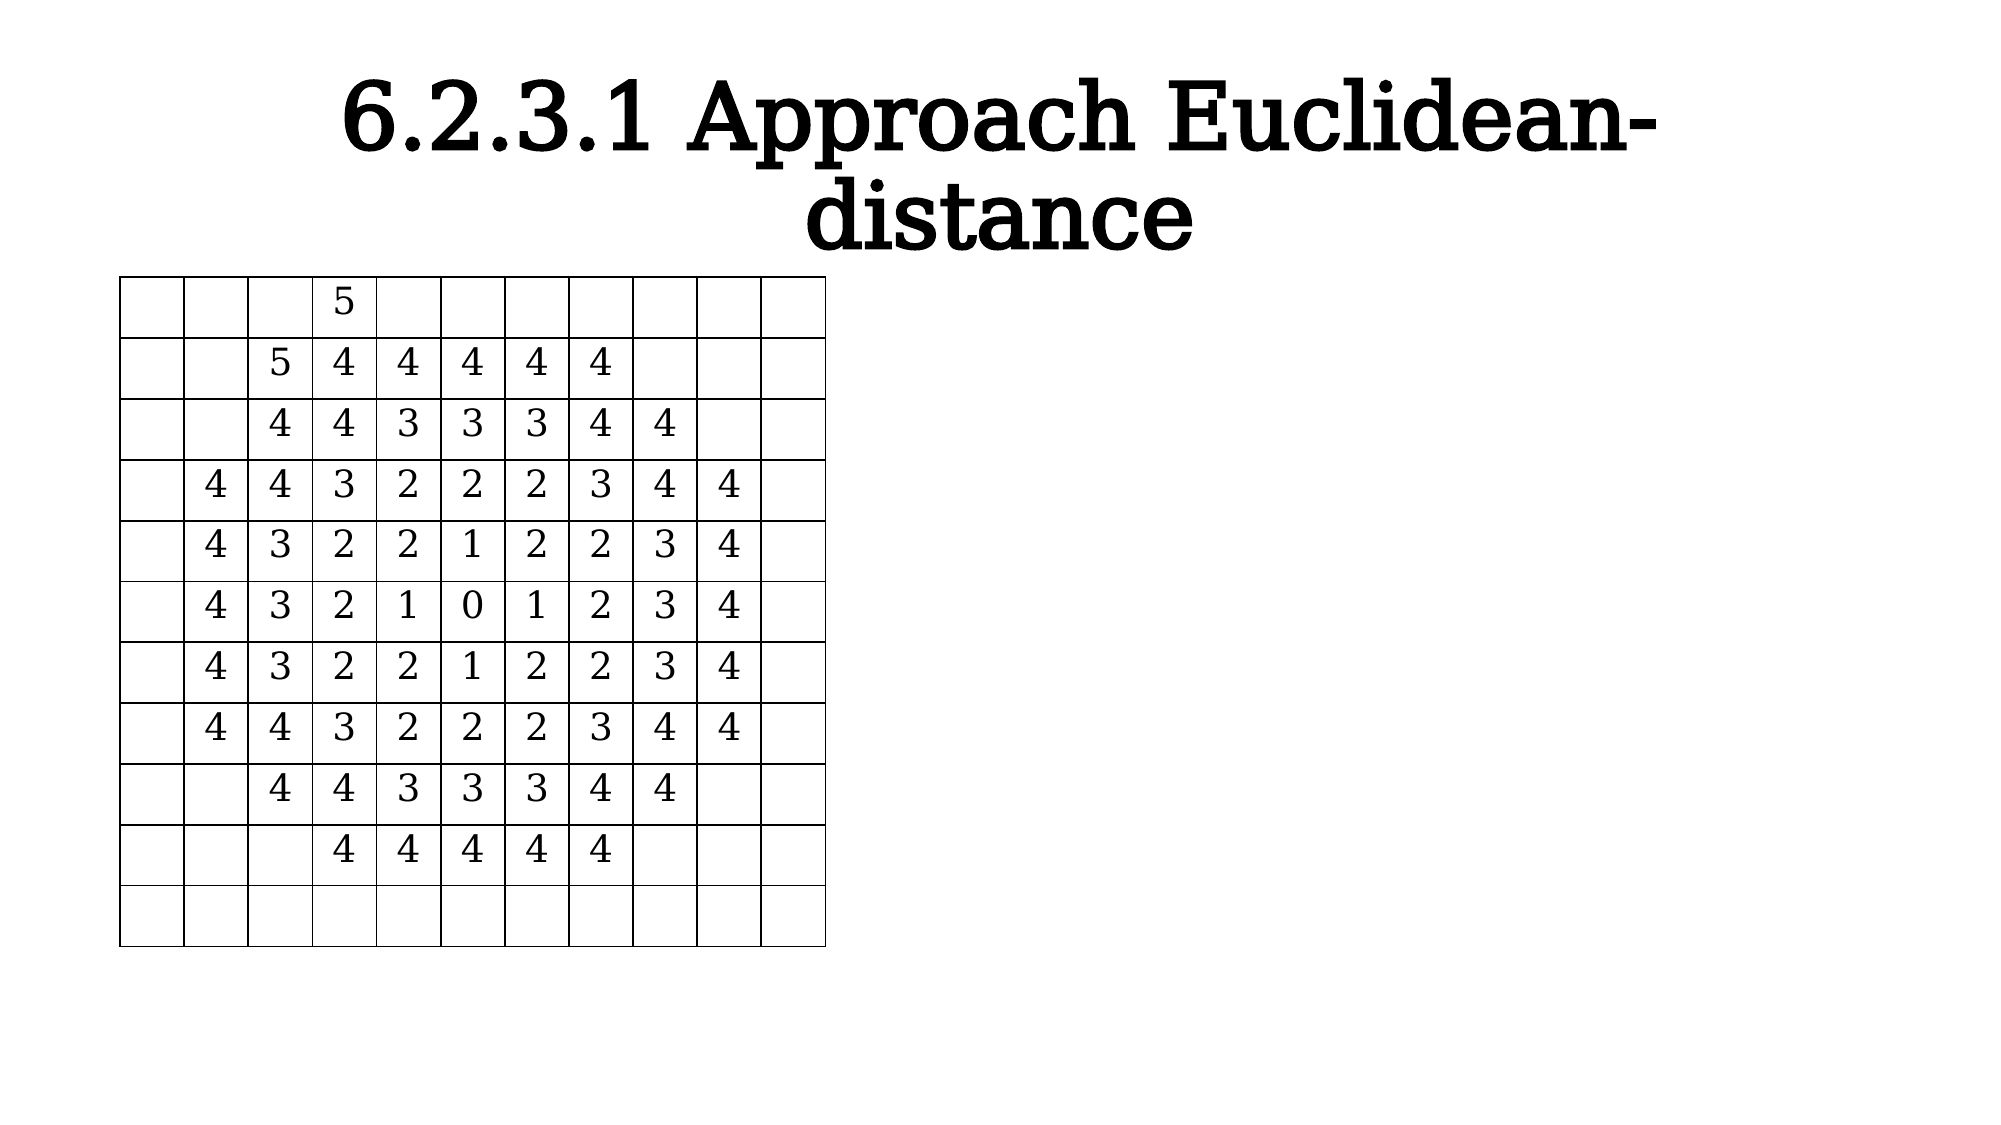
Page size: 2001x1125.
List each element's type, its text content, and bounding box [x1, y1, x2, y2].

table_cell [762, 582, 825, 641]
table_cell 3 [249, 582, 312, 641]
table_cell 3 [634, 643, 696, 702]
table_cell [185, 826, 247, 885]
table_cell 5 [249, 339, 312, 398]
table_cell 3 [506, 400, 568, 459]
table_cell 2 [442, 704, 504, 763]
table_header [185, 278, 247, 337]
table_cell 2 [570, 643, 632, 702]
table_cell 2 [506, 522, 568, 581]
table_cell 4 [442, 339, 504, 398]
table_cell 4 [249, 704, 312, 763]
table_cell 2 [313, 582, 376, 641]
table_cell 0 [442, 582, 504, 641]
table_cell 3 [506, 765, 568, 824]
table_cell [121, 643, 183, 702]
table_cell 2 [377, 522, 440, 581]
table_cell [313, 886, 376, 946]
table_cell 1 [442, 643, 504, 702]
table_cell 4 [698, 522, 760, 581]
table_header [249, 278, 312, 337]
table_cell [506, 886, 568, 946]
table_cell [634, 826, 696, 885]
table_cell [762, 704, 825, 763]
table_cell 4 [313, 826, 376, 885]
table_cell 4 [442, 826, 504, 885]
table_cell [762, 765, 825, 824]
table_cell 3 [377, 765, 440, 824]
table_cell 4 [249, 461, 312, 520]
table_cell 3 [442, 765, 504, 824]
table_cell 4 [249, 765, 312, 824]
table_cell 4 [634, 461, 696, 520]
table_cell 3 [313, 704, 376, 763]
table_cell 2 [313, 522, 376, 581]
title 6.2.3.1 Approach Euclidean-distance [137, 59, 1863, 278]
table_cell 3 [570, 704, 632, 763]
table_cell 4 [698, 643, 760, 702]
table_cell 4 [570, 400, 632, 459]
table_header [121, 278, 183, 337]
table_cell 3 [249, 643, 312, 702]
table_cell [121, 704, 183, 763]
table_cell 4 [185, 704, 247, 763]
table_cell 4 [634, 704, 696, 763]
table_cell [121, 886, 183, 946]
table_cell 4 [634, 765, 696, 824]
table_cell [634, 886, 696, 946]
table_cell [249, 826, 312, 885]
table_cell 3 [377, 400, 440, 459]
table_cell 1 [442, 522, 504, 581]
table_cell [121, 826, 183, 885]
table_cell 2 [442, 461, 504, 520]
table_cell [442, 886, 504, 946]
table_cell 4 [698, 582, 760, 641]
table_cell [121, 765, 183, 824]
table_cell [570, 886, 632, 946]
table_cell [762, 522, 825, 581]
table_cell 3 [442, 400, 504, 459]
table_cell 4 [377, 826, 440, 885]
table_cell 2 [570, 582, 632, 641]
table_cell 3 [634, 522, 696, 581]
table_cell [121, 461, 183, 520]
table_cell 4 [570, 339, 632, 398]
table_cell [762, 461, 825, 520]
table_cell 4 [185, 461, 247, 520]
table_cell [185, 400, 247, 459]
table_cell [121, 339, 183, 398]
table_cell 4 [506, 339, 568, 398]
table_cell 1 [506, 582, 568, 641]
table_header [634, 278, 696, 337]
table_cell 4 [570, 765, 632, 824]
table_cell 3 [249, 522, 312, 581]
table_cell 4 [249, 400, 312, 459]
table_cell 4 [698, 461, 760, 520]
table_header [570, 278, 632, 337]
table_cell [762, 339, 825, 398]
table_cell 2 [377, 704, 440, 763]
table_cell 4 [634, 400, 696, 459]
table_cell 1 [377, 582, 440, 641]
table_cell 4 [377, 339, 440, 398]
table_cell 4 [570, 826, 632, 885]
table_cell 4 [506, 826, 568, 885]
table_header [506, 278, 568, 337]
table_cell 2 [506, 461, 568, 520]
table_header [377, 278, 440, 337]
table_cell 2 [377, 643, 440, 702]
table_cell 4 [185, 522, 247, 581]
table_cell [762, 400, 825, 459]
table_cell [698, 339, 760, 398]
table_cell [185, 339, 247, 398]
table_cell 2 [506, 704, 568, 763]
table_cell [698, 765, 760, 824]
table_cell [698, 400, 760, 459]
table_cell [121, 400, 183, 459]
table_cell [634, 339, 696, 398]
table_cell 4 [313, 765, 376, 824]
table_header [762, 278, 825, 337]
table_cell 2 [377, 461, 440, 520]
table_cell [762, 643, 825, 702]
table_header [698, 278, 760, 337]
table_cell [121, 522, 183, 581]
table_cell 4 [185, 582, 247, 641]
table_cell 2 [570, 522, 632, 581]
table_cell 4 [313, 400, 376, 459]
table_cell [377, 886, 440, 946]
table_cell 2 [506, 643, 568, 702]
table_cell [185, 886, 247, 946]
table_header [442, 278, 504, 337]
table_cell 4 [313, 339, 376, 398]
table_cell [698, 886, 760, 946]
table_cell 3 [313, 461, 376, 520]
table_header 5 [313, 278, 376, 337]
table_cell [121, 582, 183, 641]
table_cell [185, 765, 247, 824]
table_cell 4 [698, 704, 760, 763]
table_cell [249, 886, 312, 946]
table_cell 4 [185, 643, 247, 702]
table_cell 2 [313, 643, 376, 702]
table_cell 3 [570, 461, 632, 520]
table_cell 3 [634, 582, 696, 641]
table_cell [762, 826, 825, 885]
table_cell [698, 826, 760, 885]
table_cell [762, 886, 825, 946]
